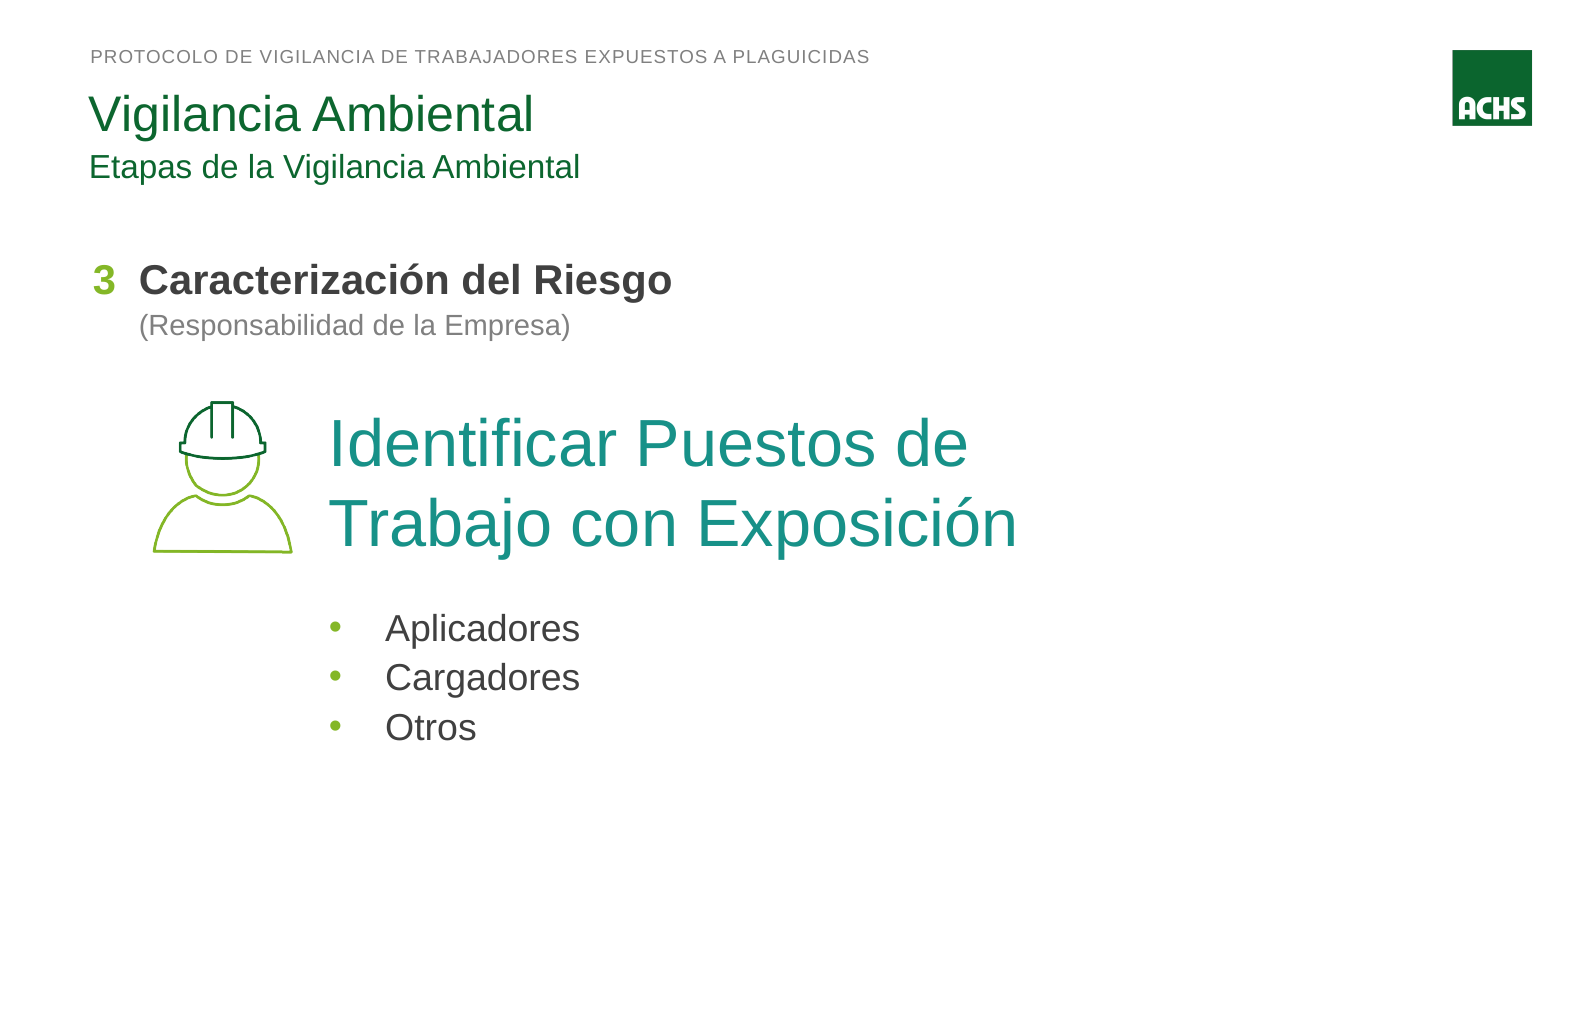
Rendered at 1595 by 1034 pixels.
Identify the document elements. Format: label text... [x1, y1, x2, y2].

text_box Vigilancia Ambiental Etapas de la Vigilancia Ambiental [74, 74, 1298, 187]
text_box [109, 367, 1037, 587]
text_box Aplicadores Cargadores Otros [328, 599, 780, 748]
text_box 3 Caracterización del Riesgo (Responsabilidad de la Empresa) [92, 263, 715, 344]
picture [1442, 39, 1543, 137]
text_box PROTOCOLO DE VIGILANCIA DE TRABAJADORES EXPUESTOS A PLAGUICIDAS [75, 37, 1299, 77]
